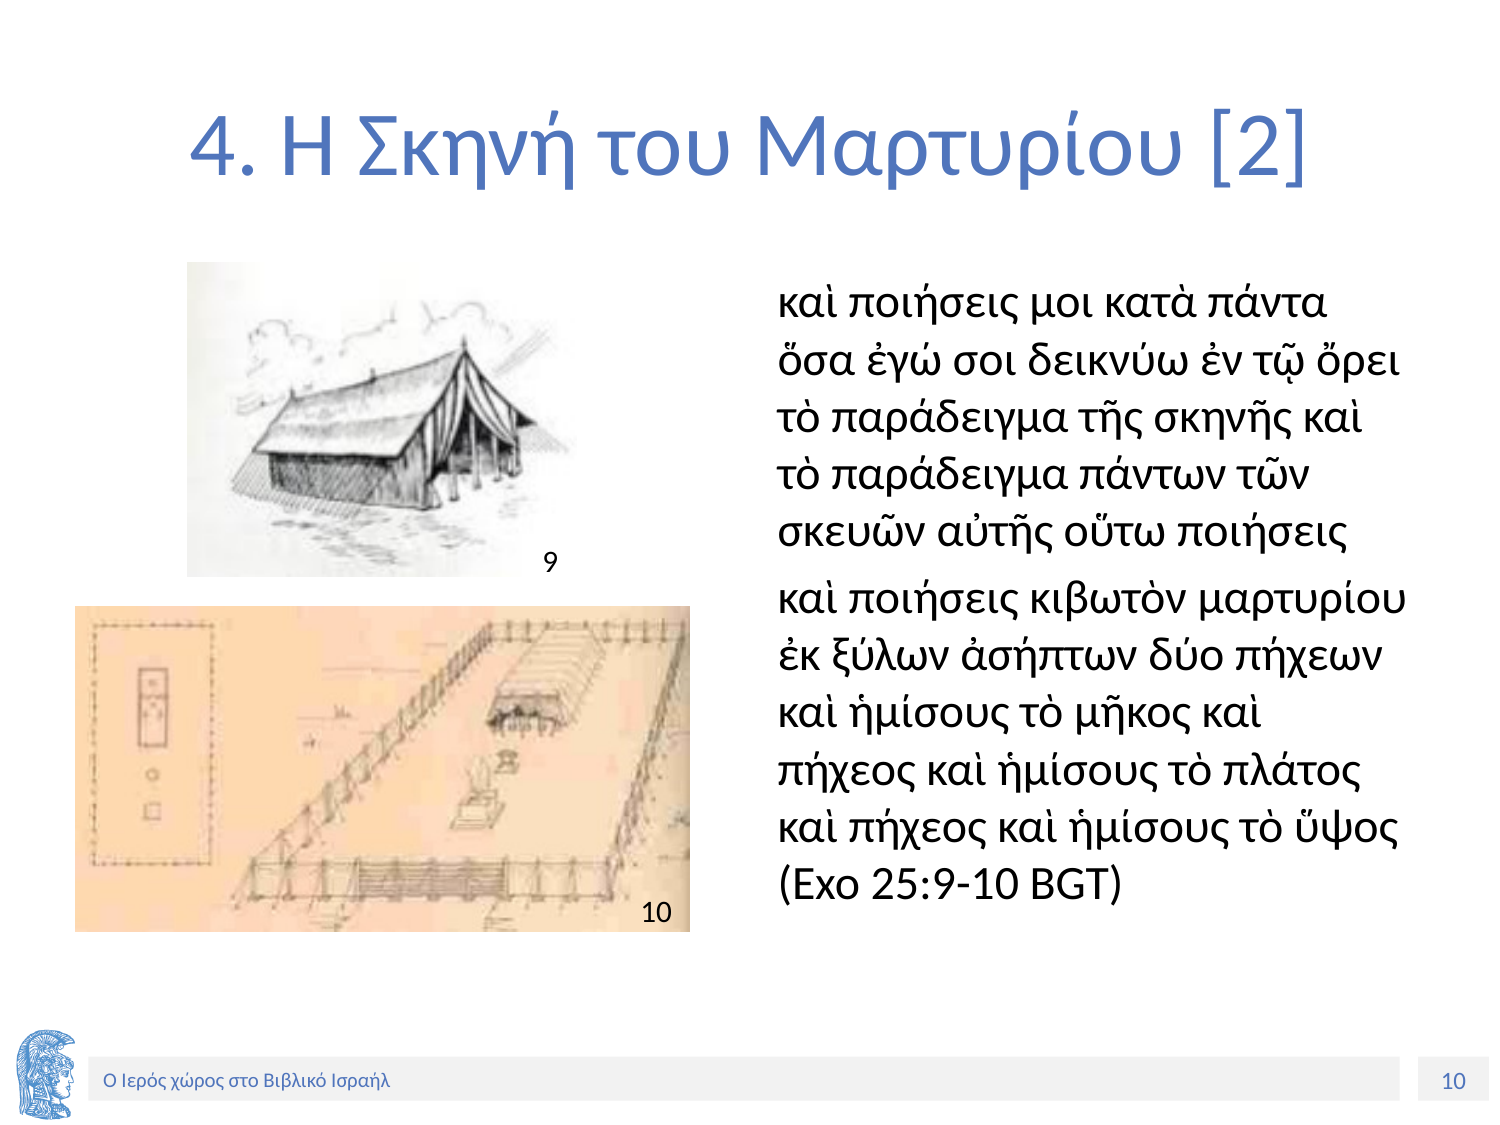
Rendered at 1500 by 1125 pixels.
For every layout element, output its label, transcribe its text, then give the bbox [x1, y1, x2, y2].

picture [74, 606, 690, 932]
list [187, 262, 578, 578]
title 4. Η Σκηνή του Μαρτυρίου [2] [75, 45, 1425, 233]
picture [9, 1026, 81, 1120]
list καὶ ποιήσεις μοι κατὰ πάντα ὅσα ἐγώ σοι δεικνύω ἐν τῷ ὄρει τὸ παράδειγμα τῆς σκηνῆς καὶ τὸ παράδειγμα πάντων τῶν σκευῶν αὐτῆς οὕτω ποιήσεις καὶ ποιήσεις κιβωτὸν μαρτυρίου ἐκ ξύλων ἀσήπτων δύο πήχεων καὶ ἡμίσους τὸ μῆκος καὶ πήχεος καὶ ἡμίσους τὸ πλάτος καὶ πήχεος καὶ ἡμίσους τὸ ὕψος (Exo 25:9-10 BGT) [762, 262, 1425, 1005]
